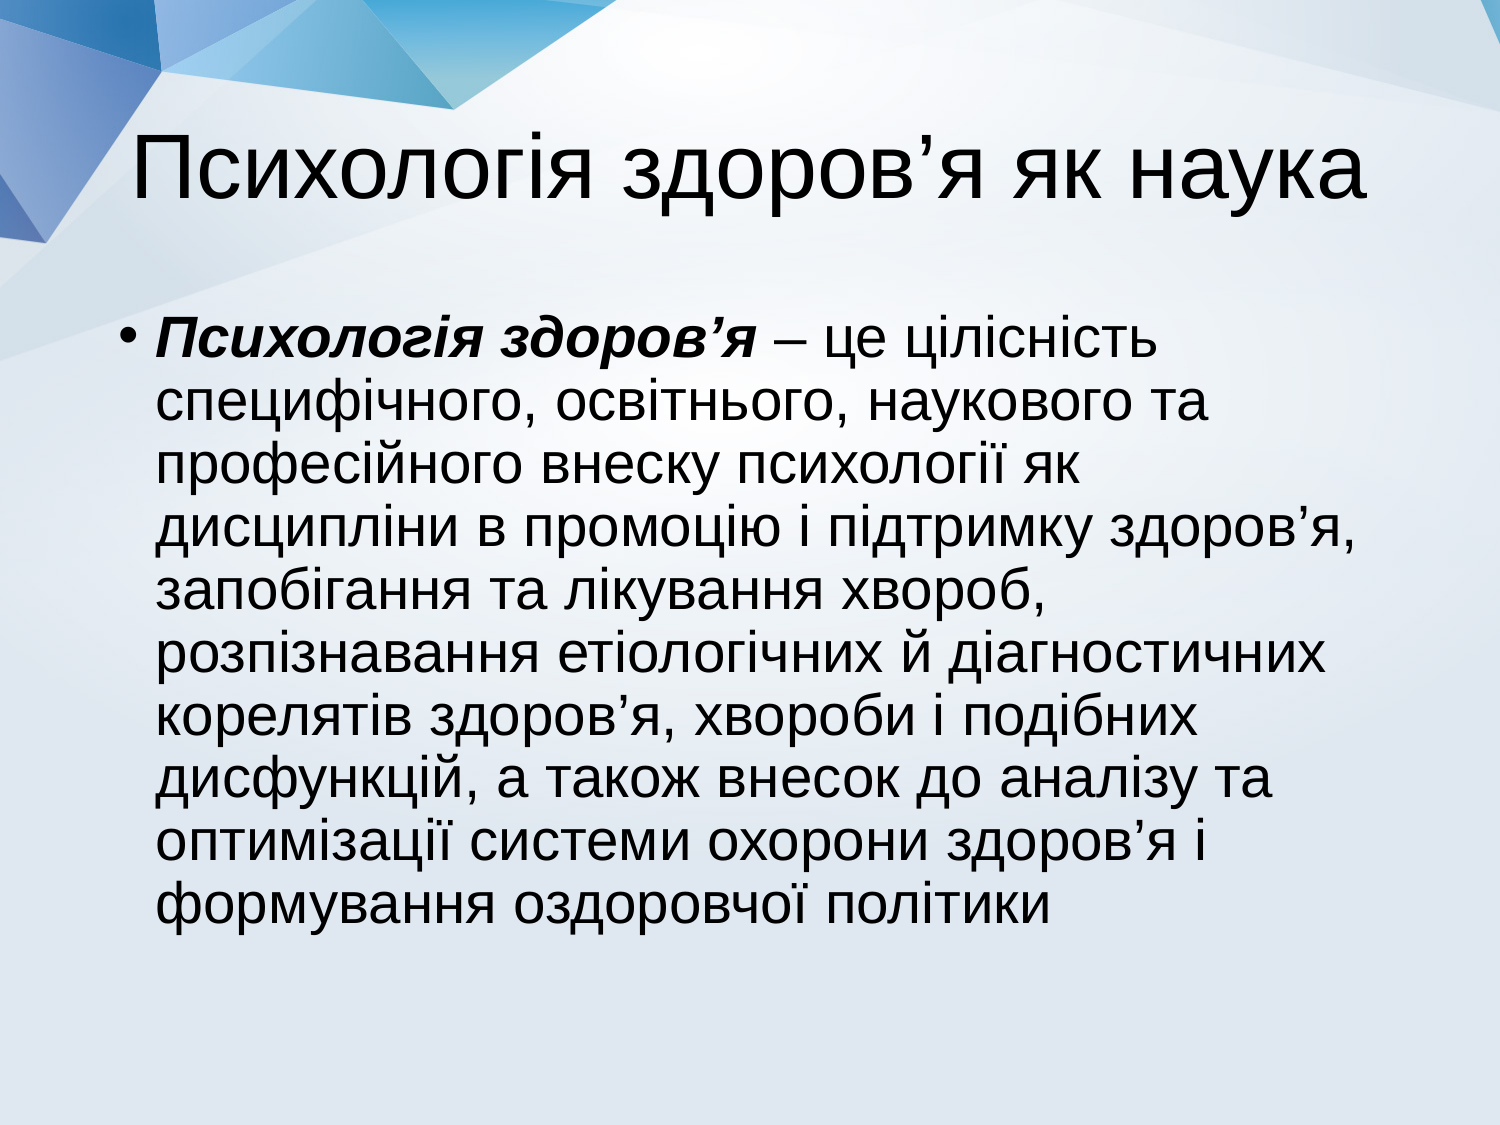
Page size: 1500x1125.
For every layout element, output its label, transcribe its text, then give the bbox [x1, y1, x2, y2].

list Психологія здоров’я – це цілісність специфічного, освітнього, наукового та професійного внеску психології як дисципліни в промоцію і підтримку здоров’я, запобігання та лікування хвороб, розпізнавання етіологічних й діагностичних корелятів здоров’я, хвороби і подібних дисфункцій, а також внесок до аналізу та оптимізації системи охорони здоров’я і формування оздоровчої політики [102, 299, 1398, 1014]
title Психологія здоров’я як наука [102, 59, 1398, 278]
picture [0, 0, 1500, 1125]
